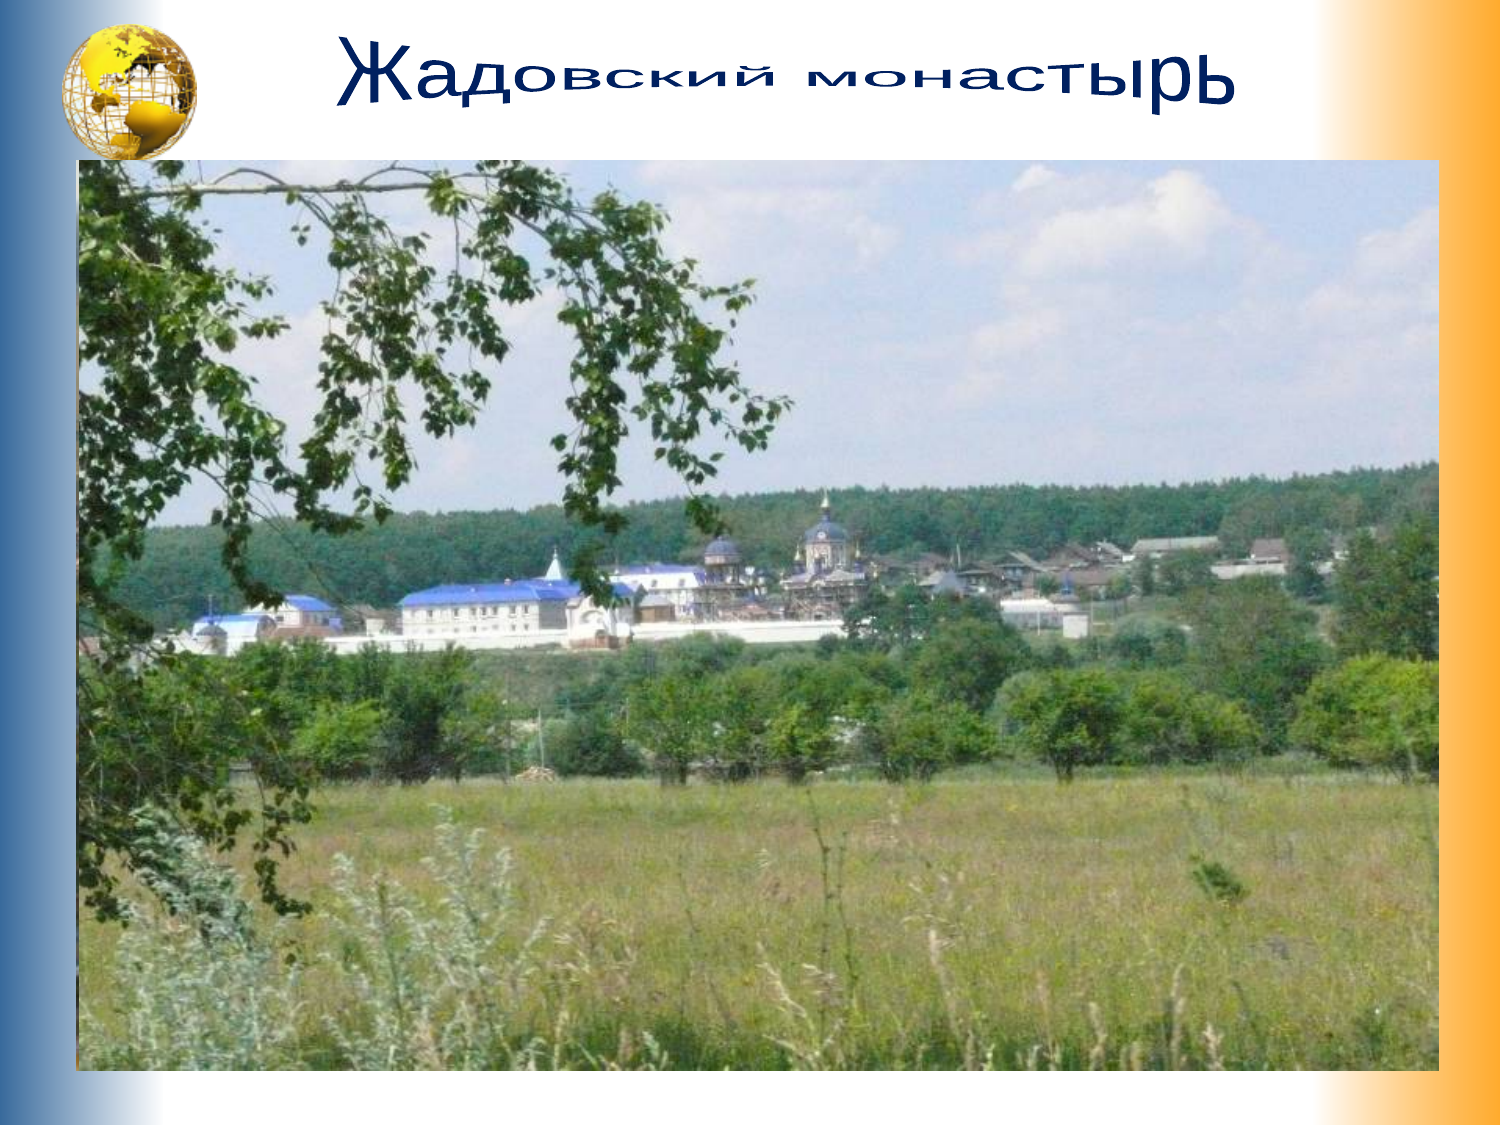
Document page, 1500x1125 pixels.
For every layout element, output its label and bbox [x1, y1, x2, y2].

title [74, 44, 1426, 159]
picture [76, 160, 1439, 1071]
picture [62, 24, 197, 163]
